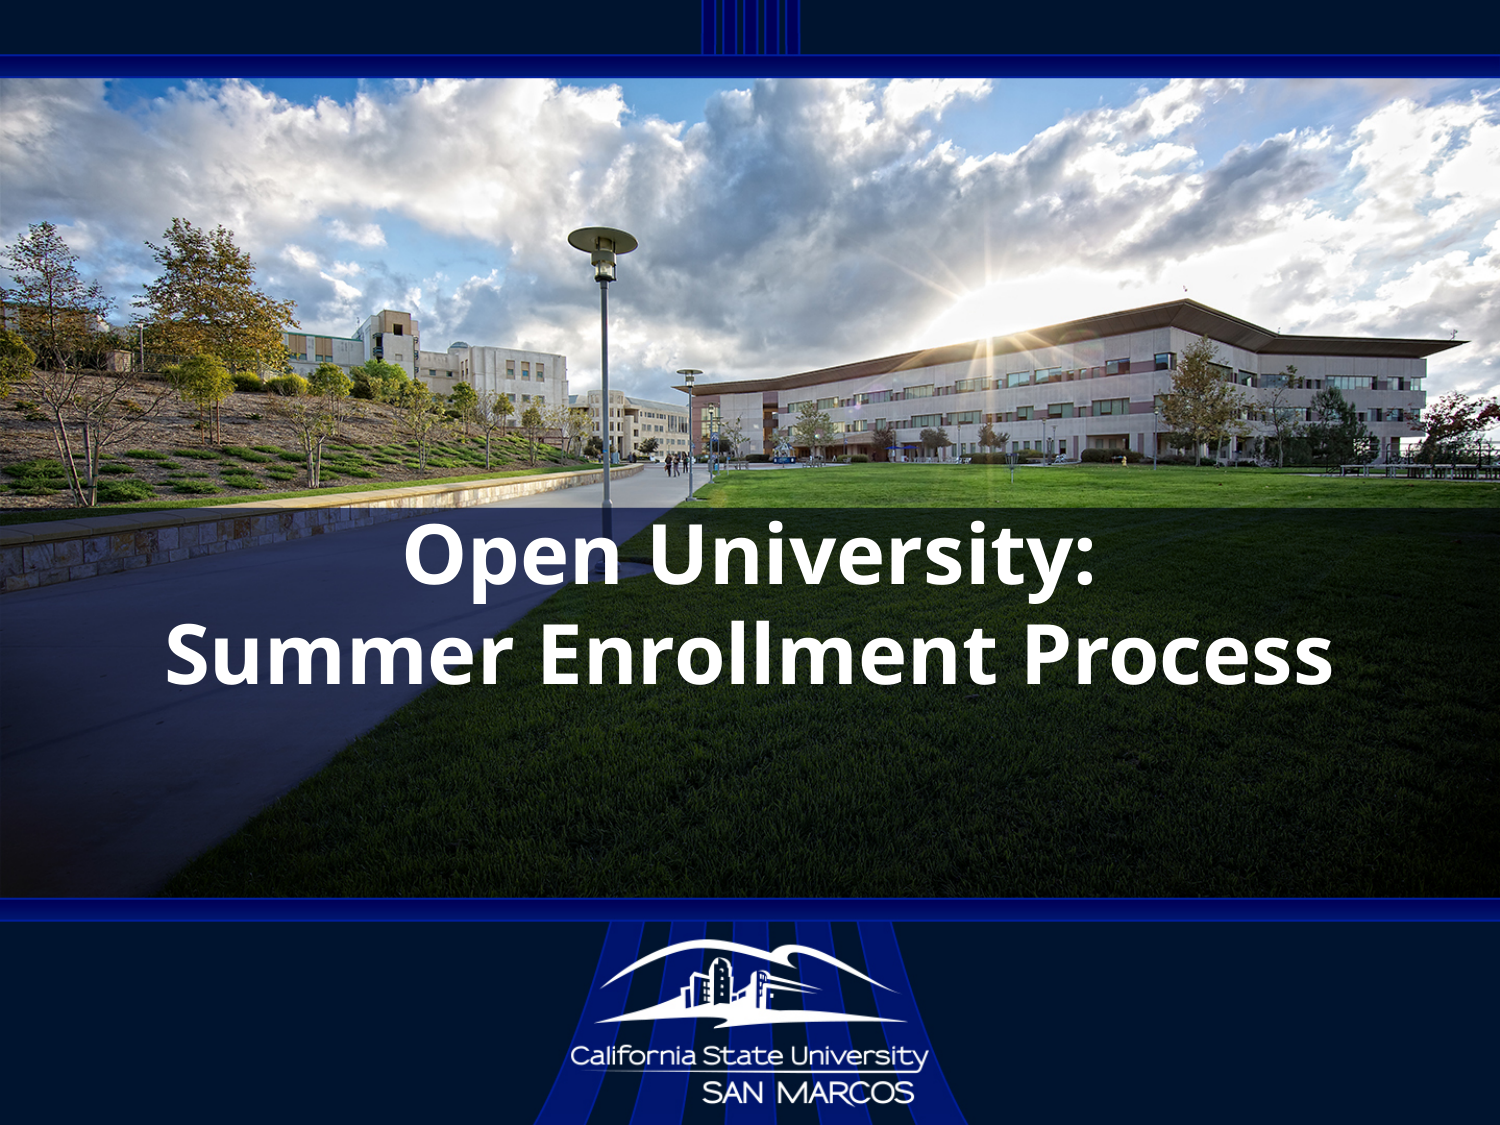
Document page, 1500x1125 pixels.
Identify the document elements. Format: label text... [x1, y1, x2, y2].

picture [0, 0, 1500, 1125]
title Open University: Summer Enrollment Process [99, 624, 1401, 878]
